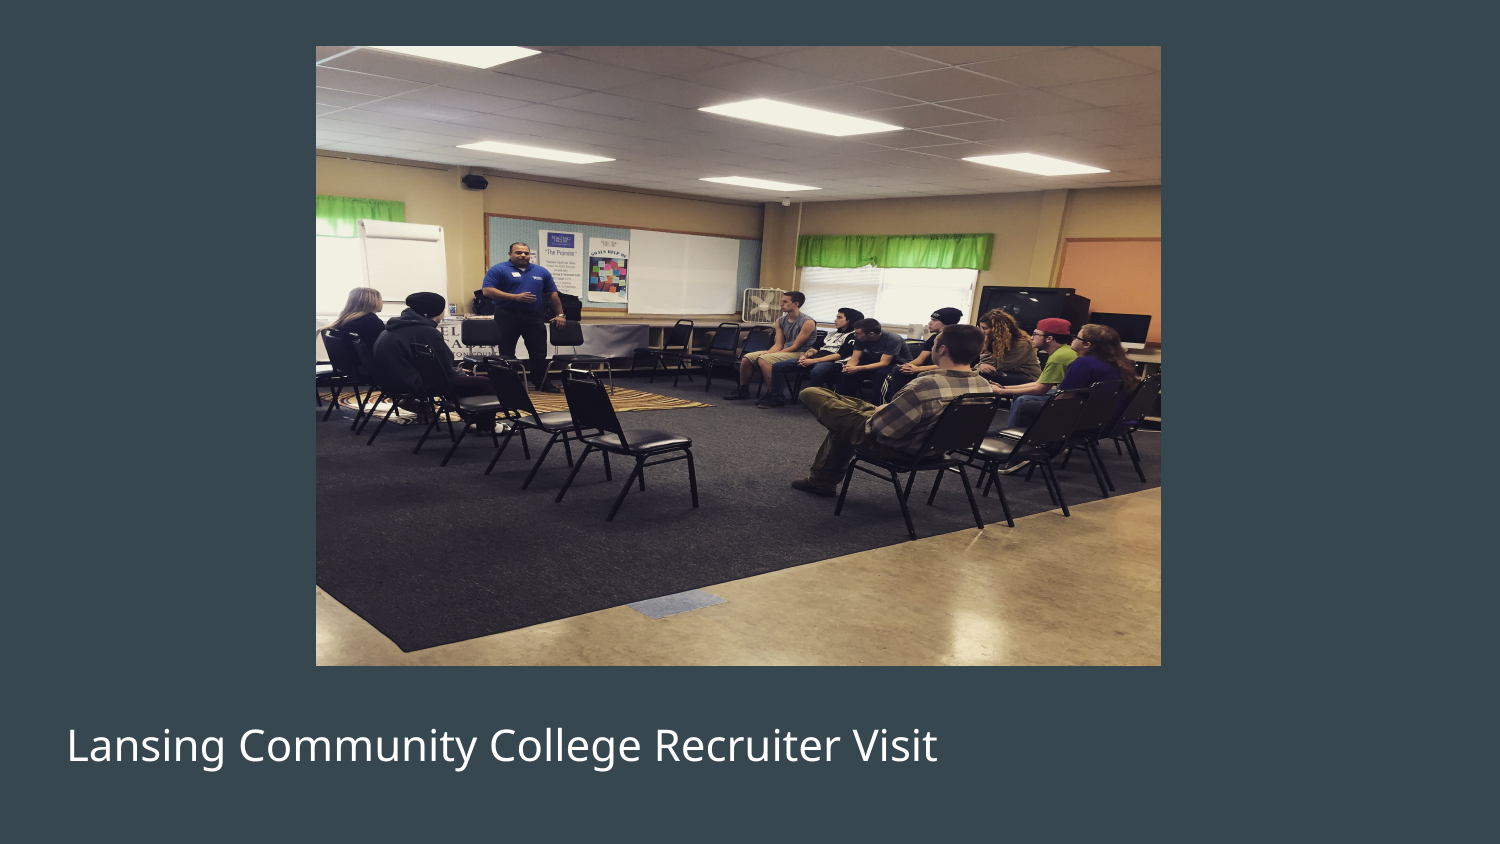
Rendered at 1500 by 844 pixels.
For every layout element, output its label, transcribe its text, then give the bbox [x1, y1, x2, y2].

picture [316, 46, 1161, 666]
list Lansing Community College Recruiter Visit [51, 694, 1036, 794]
